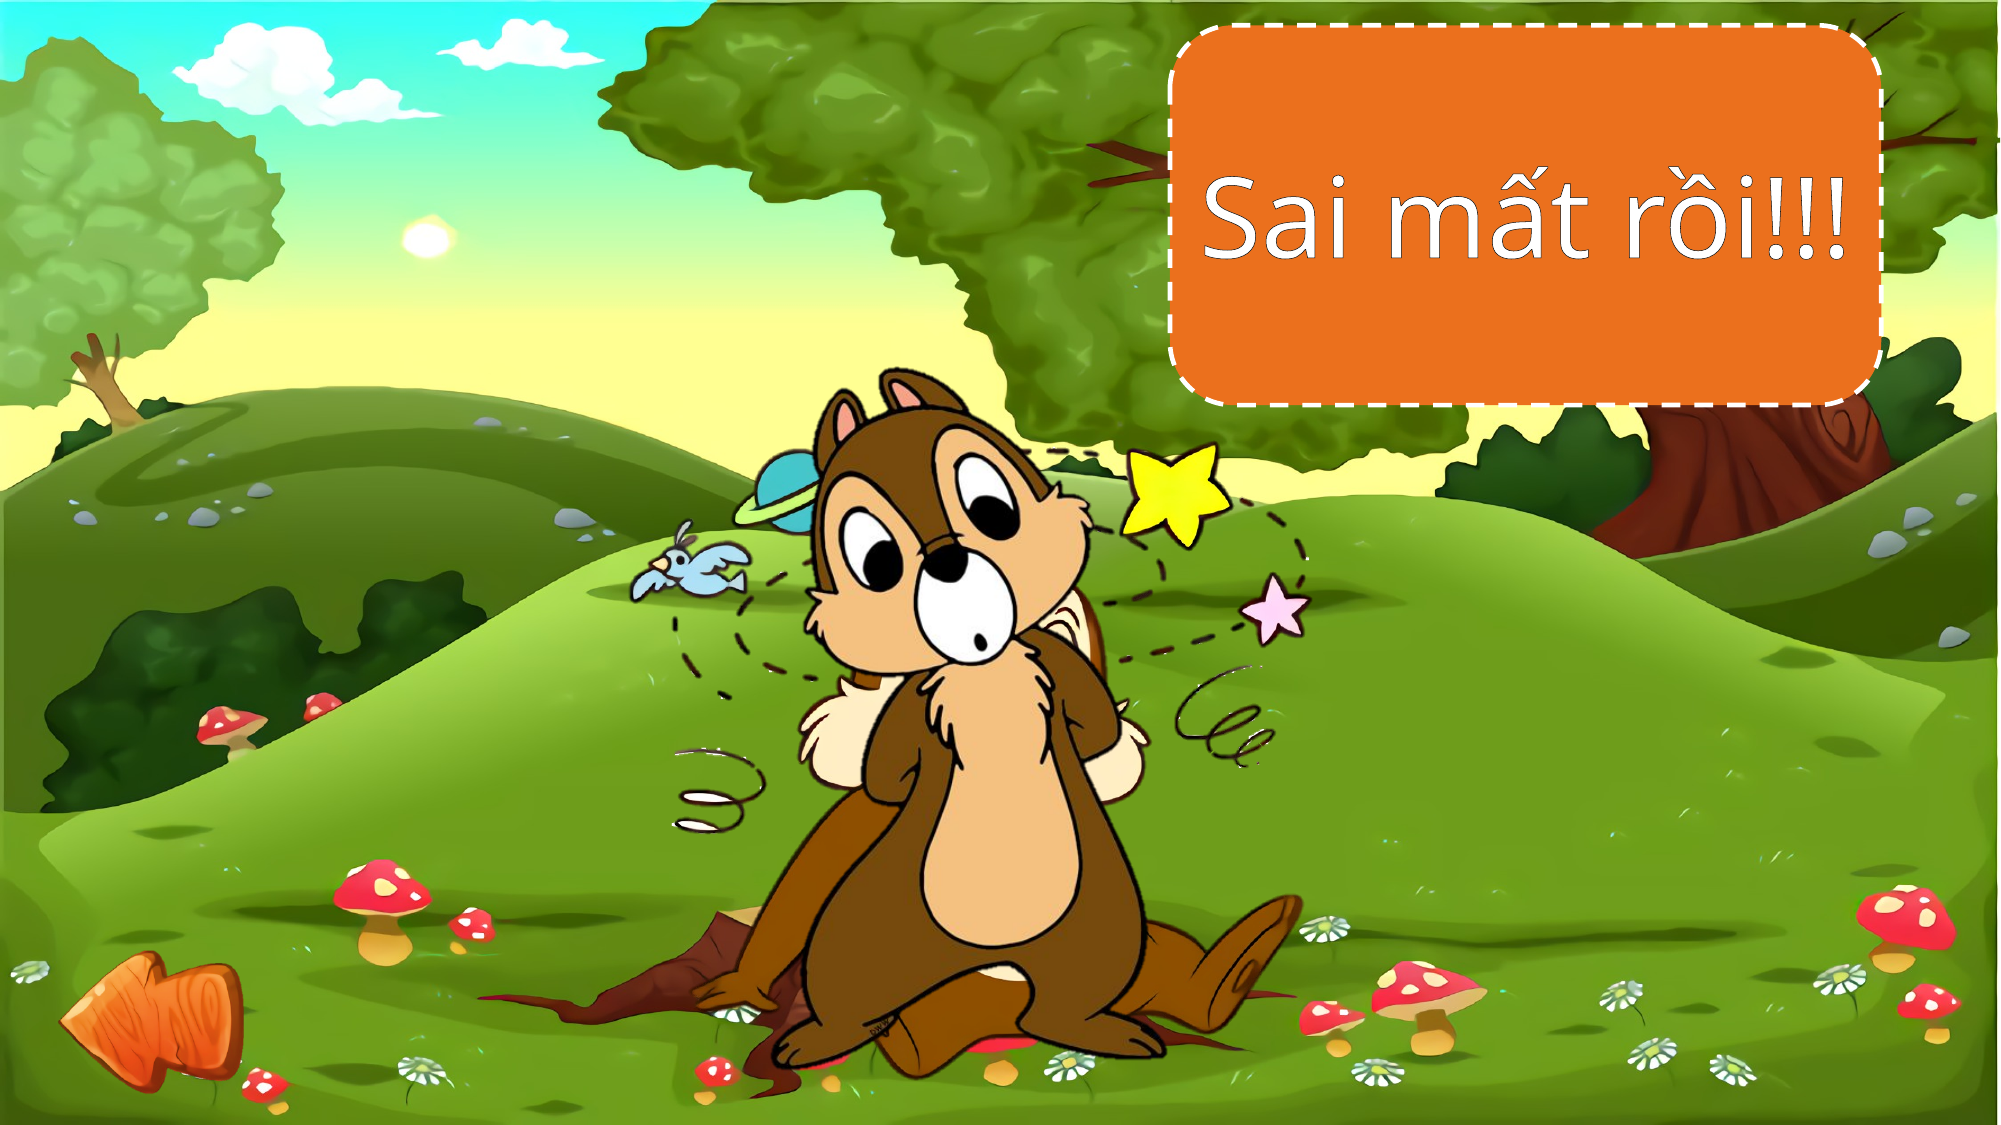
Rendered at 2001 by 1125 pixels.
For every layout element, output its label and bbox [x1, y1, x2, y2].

picture [0, 0, 2001, 1125]
text_box [1169, 25, 1882, 406]
